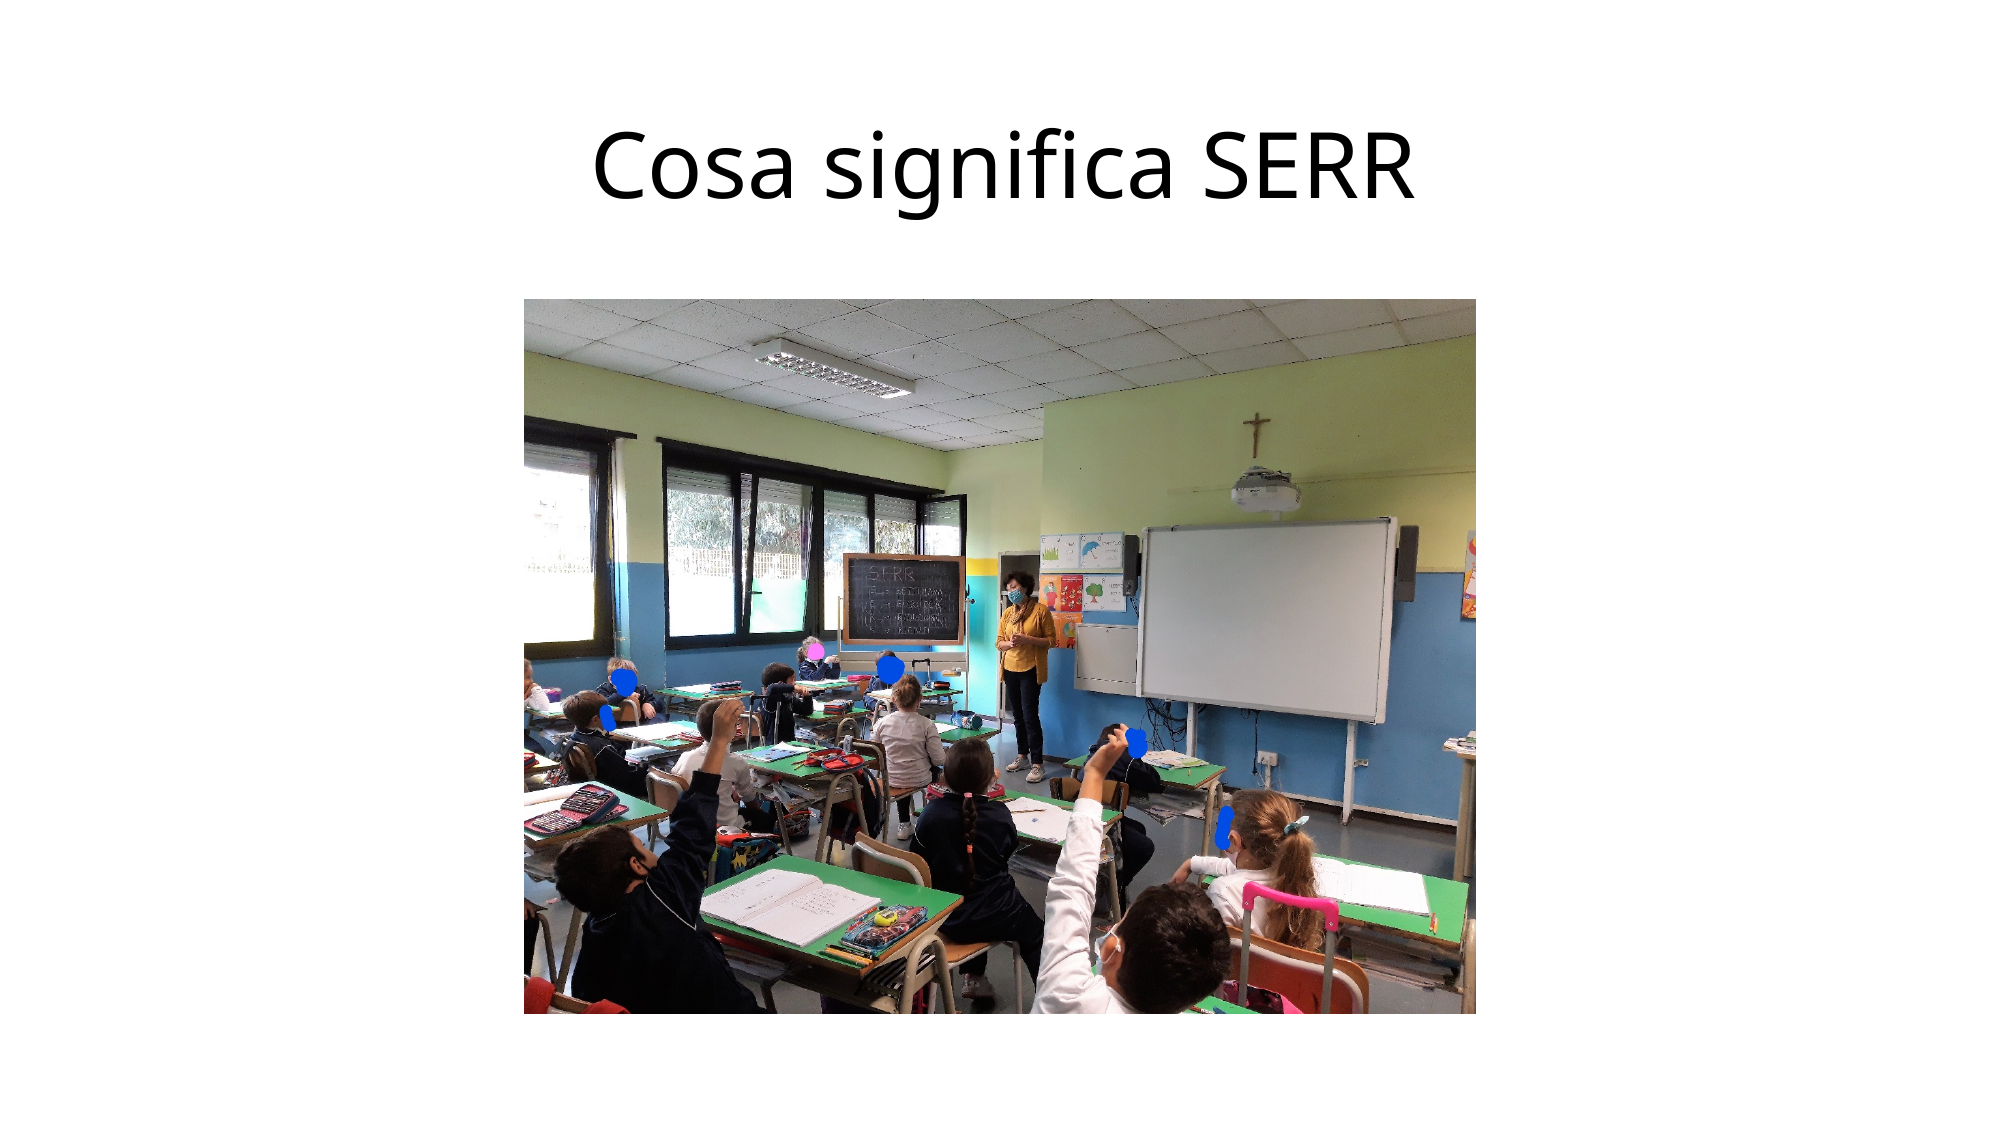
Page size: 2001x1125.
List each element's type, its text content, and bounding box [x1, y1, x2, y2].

title Cosa significa SERR [575, 59, 1863, 278]
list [524, 299, 1476, 1014]
